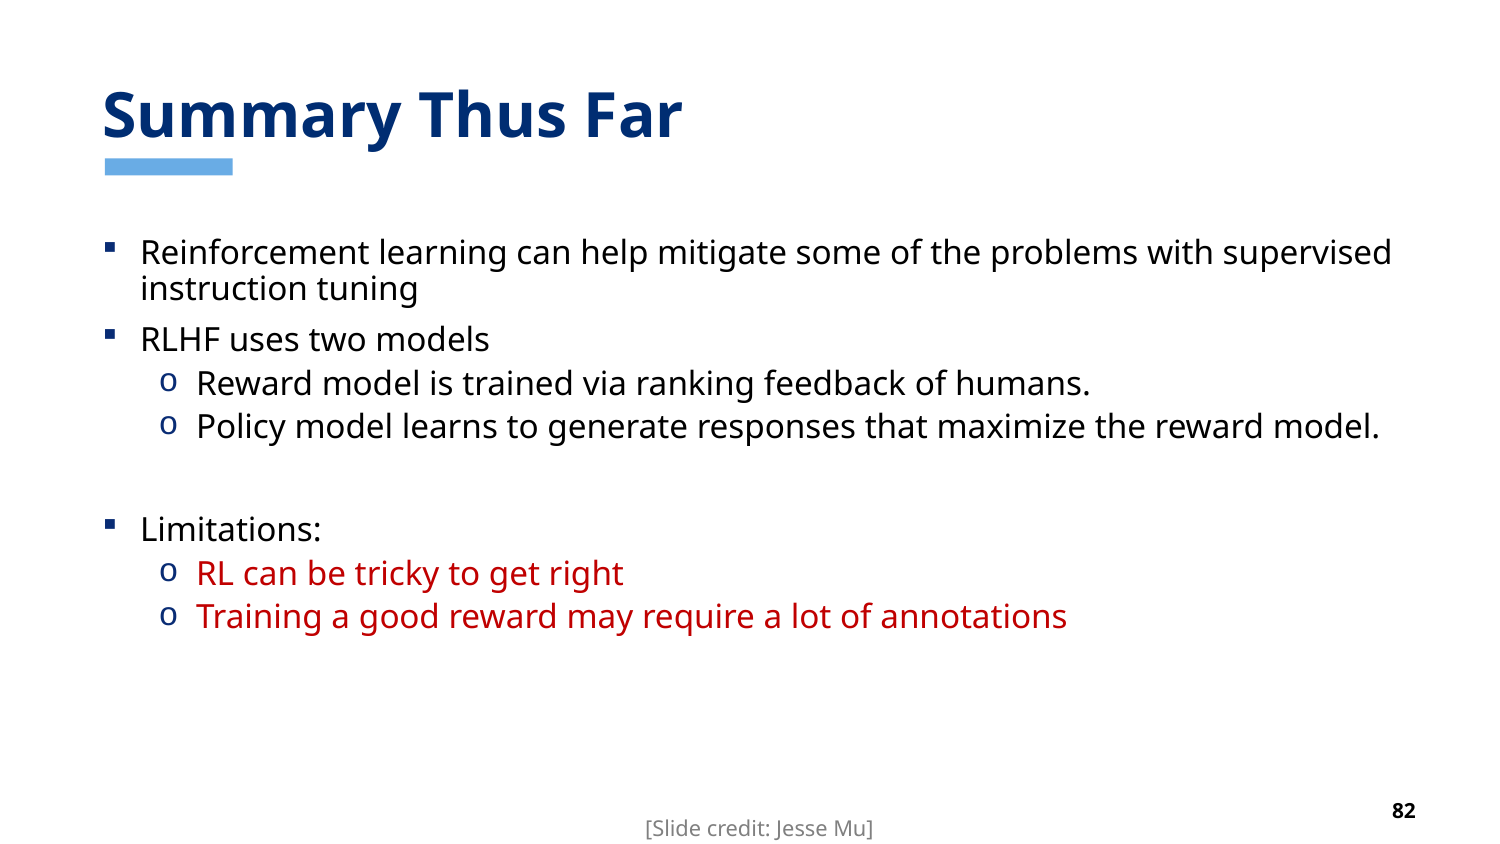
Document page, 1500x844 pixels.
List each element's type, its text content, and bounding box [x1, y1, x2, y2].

title Summary Thus Far [87, 17, 1414, 159]
text_box [Slide credit: Jesse Mu] [573, 806, 946, 844]
list Reinforcement learning can help mitigate some of the problems with supervised instruction tuning RLHF uses two models Reward model is trained via ranking feedback of humans. Policy model learns to generate responses that maximize the reward model. Limitations: RL can be tricky to get right Training a good reward may require a lot of annotations [87, 228, 1414, 733]
